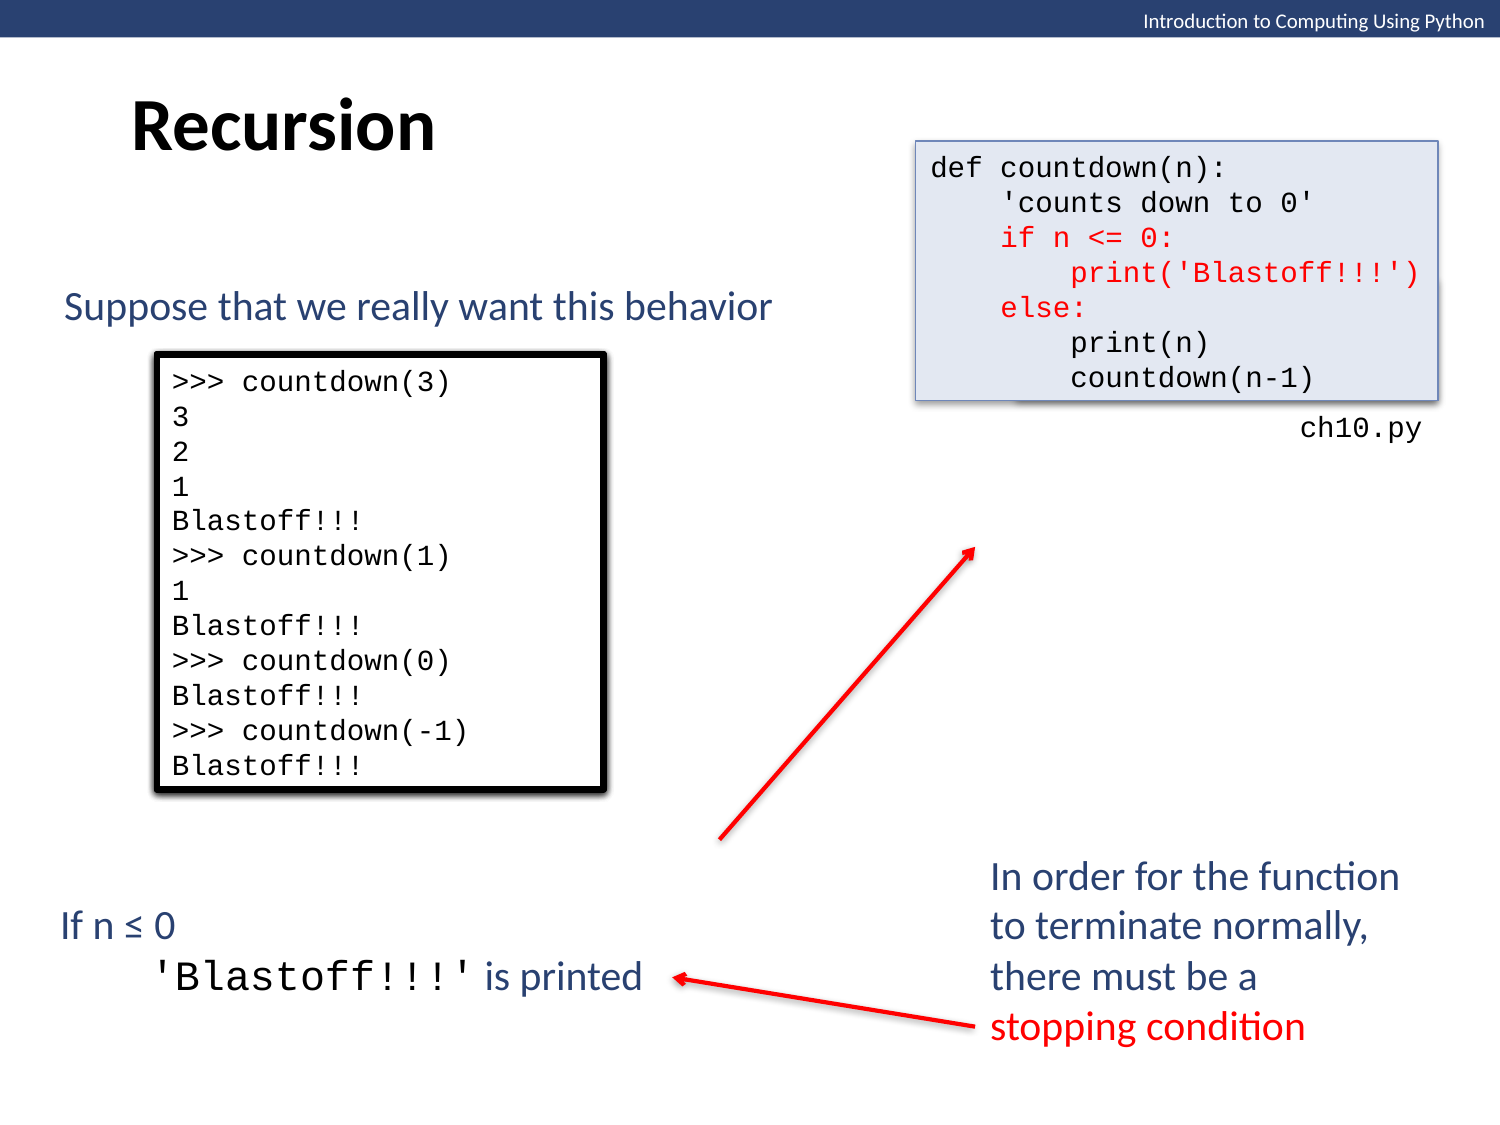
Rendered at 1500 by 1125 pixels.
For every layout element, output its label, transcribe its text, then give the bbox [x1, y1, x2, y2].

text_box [671, 977, 976, 1027]
text_box ch10.py [1284, 410, 1438, 451]
text_box >>> countdown(3) 3 2 1 Blastoff!!! >>> countdown(1) 1 Blastoff!!! >>> countdown(0) Blastoff!!! >>> countdown(-1) Blastoff!!! [156, 354, 604, 790]
text_box In order for the function to terminate normally, there must be a stopping condition [975, 840, 1422, 1056]
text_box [700, 565, 994, 822]
text_box Recursion [116, 0, 1392, 242]
text_box def countdown(n): 'counts down to 0' if n <= 0: print('Blastoff!!!') else: print(n) countdown(n-1) [915, 140, 1439, 401]
text_box [0, 0, 116, 38]
text_box Suppose that we really want this behavior [49, 271, 789, 337]
text_box Introduction to Computing Using Python [1392, 0, 1500, 40]
text_box If n ≤ 0 'Blastoff!!!' is printed [45, 890, 903, 1006]
